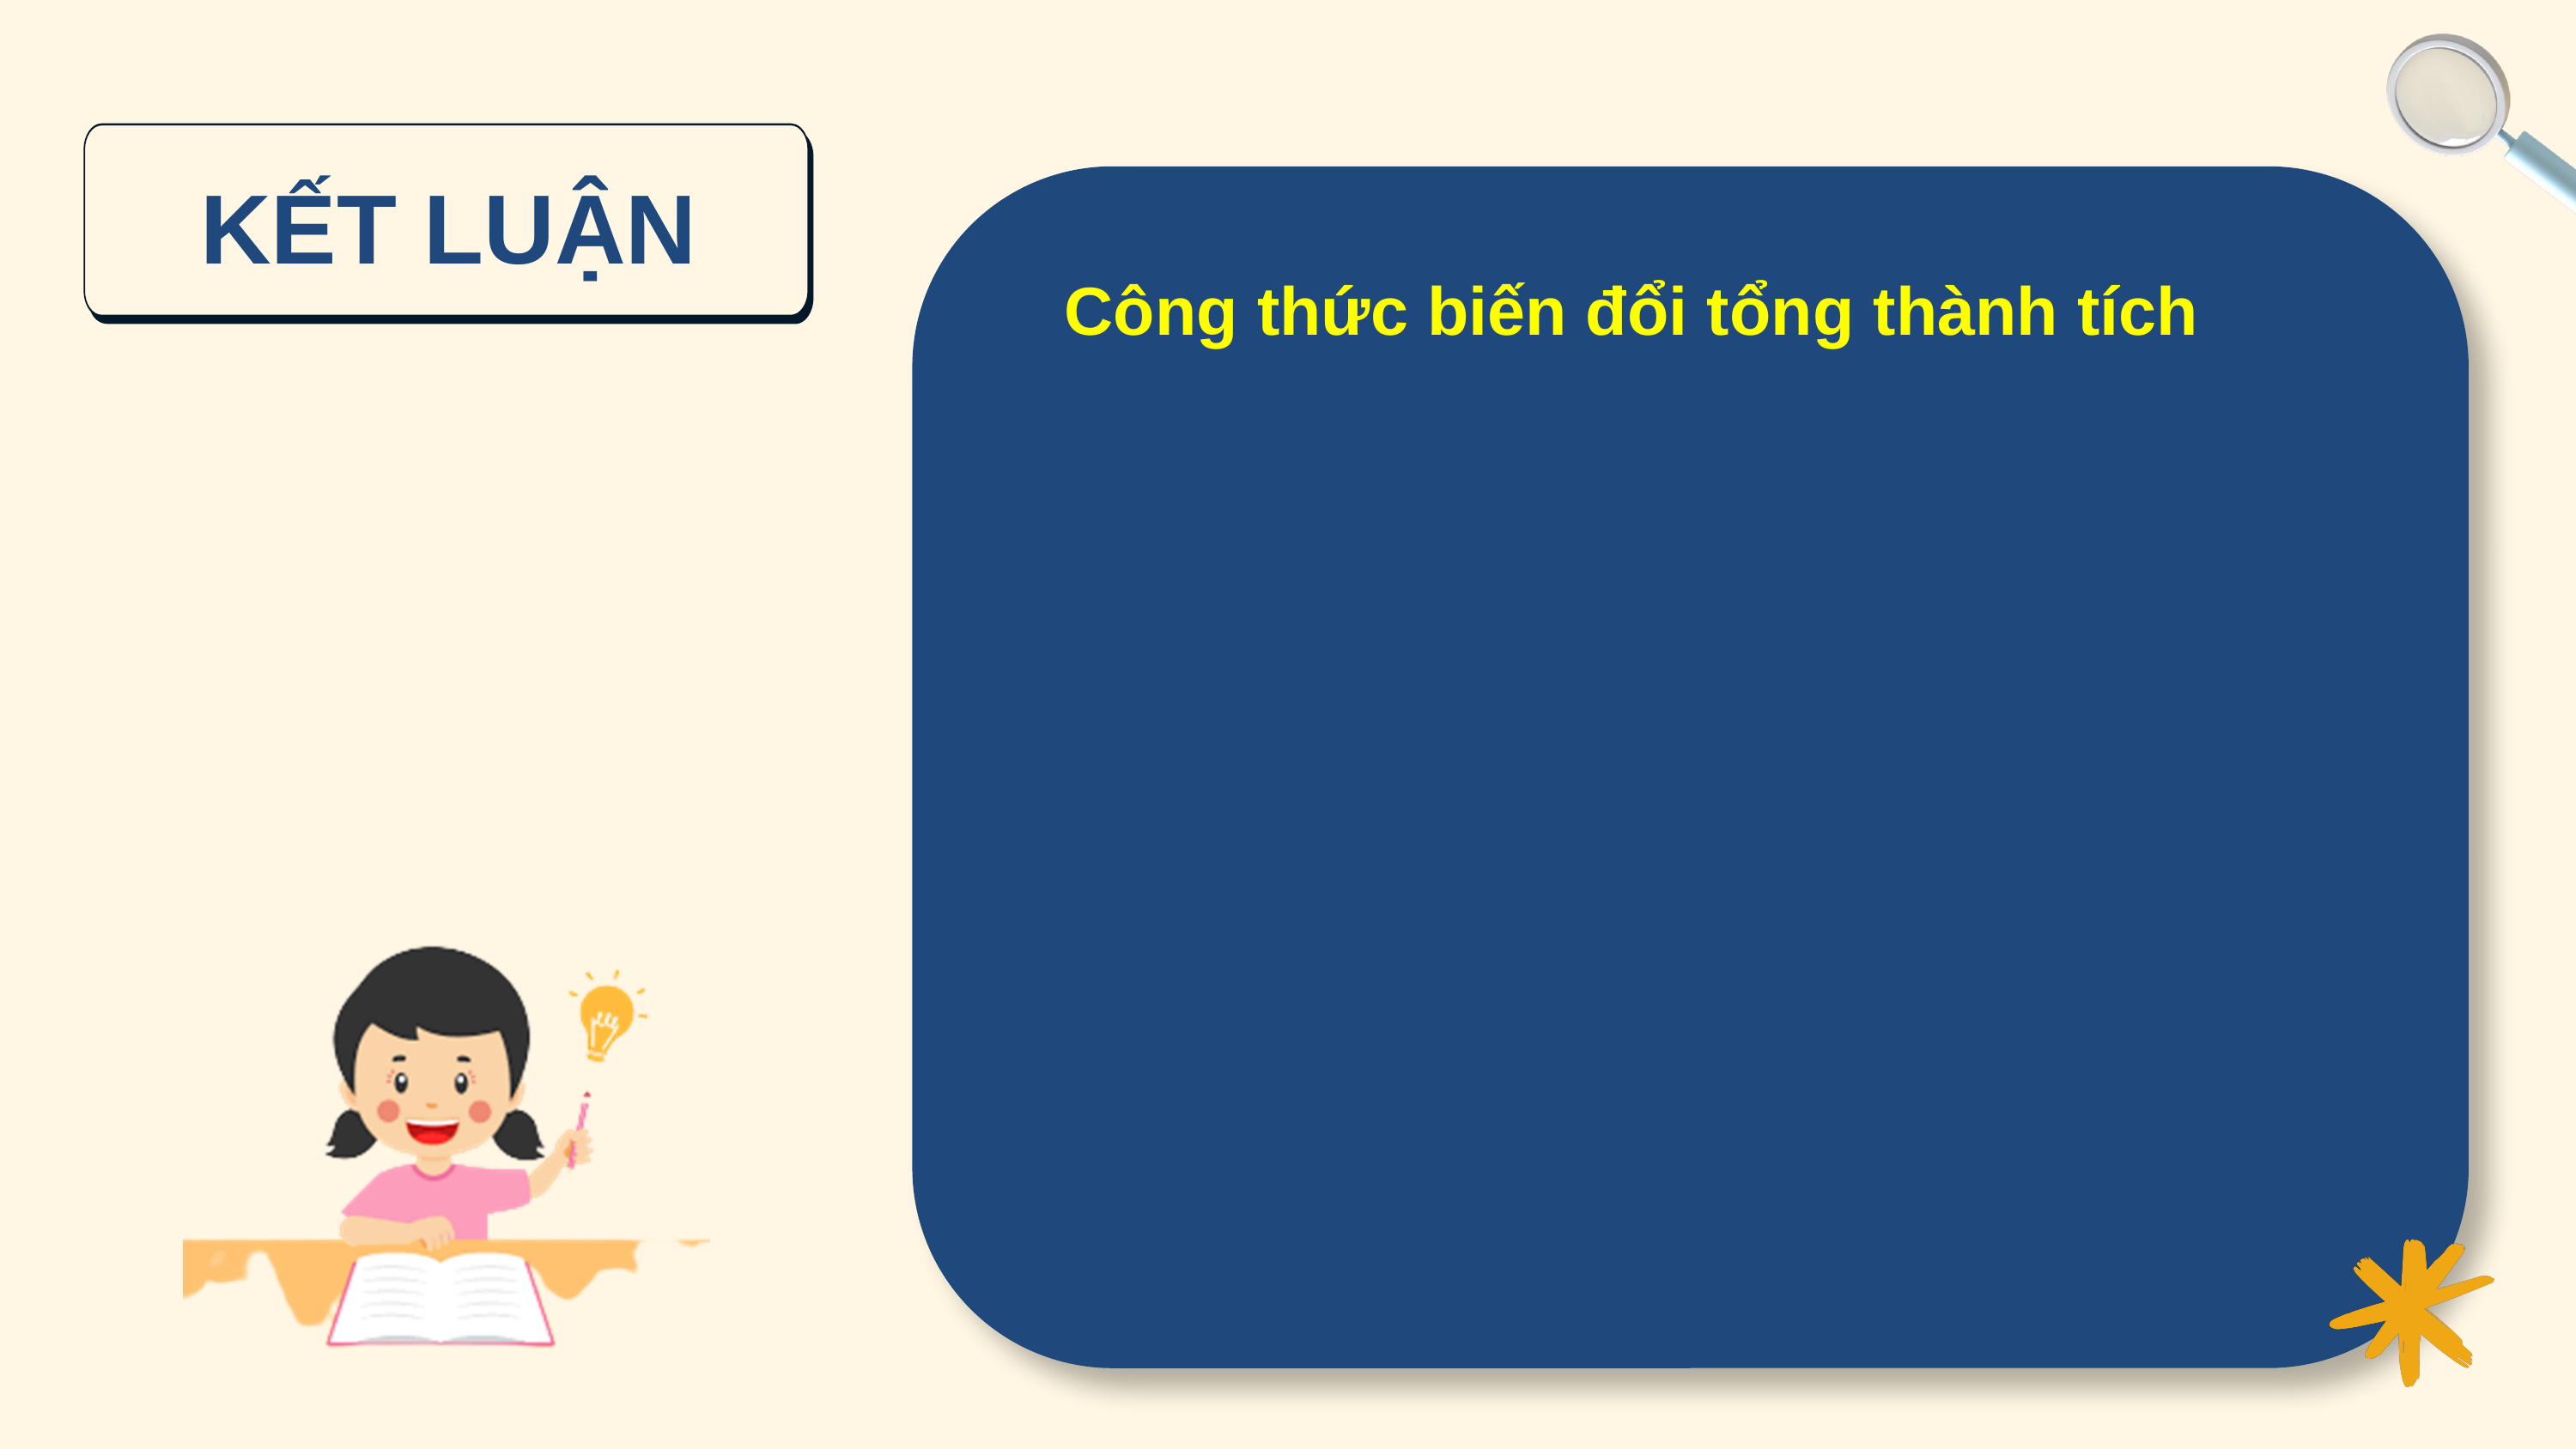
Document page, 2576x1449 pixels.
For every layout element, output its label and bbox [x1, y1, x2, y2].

text_box [912, 166, 2469, 1368]
picture [182, 860, 710, 1387]
picture [2329, 1239, 2495, 1387]
text_box [83, 123, 814, 324]
picture [2385, 33, 2576, 236]
